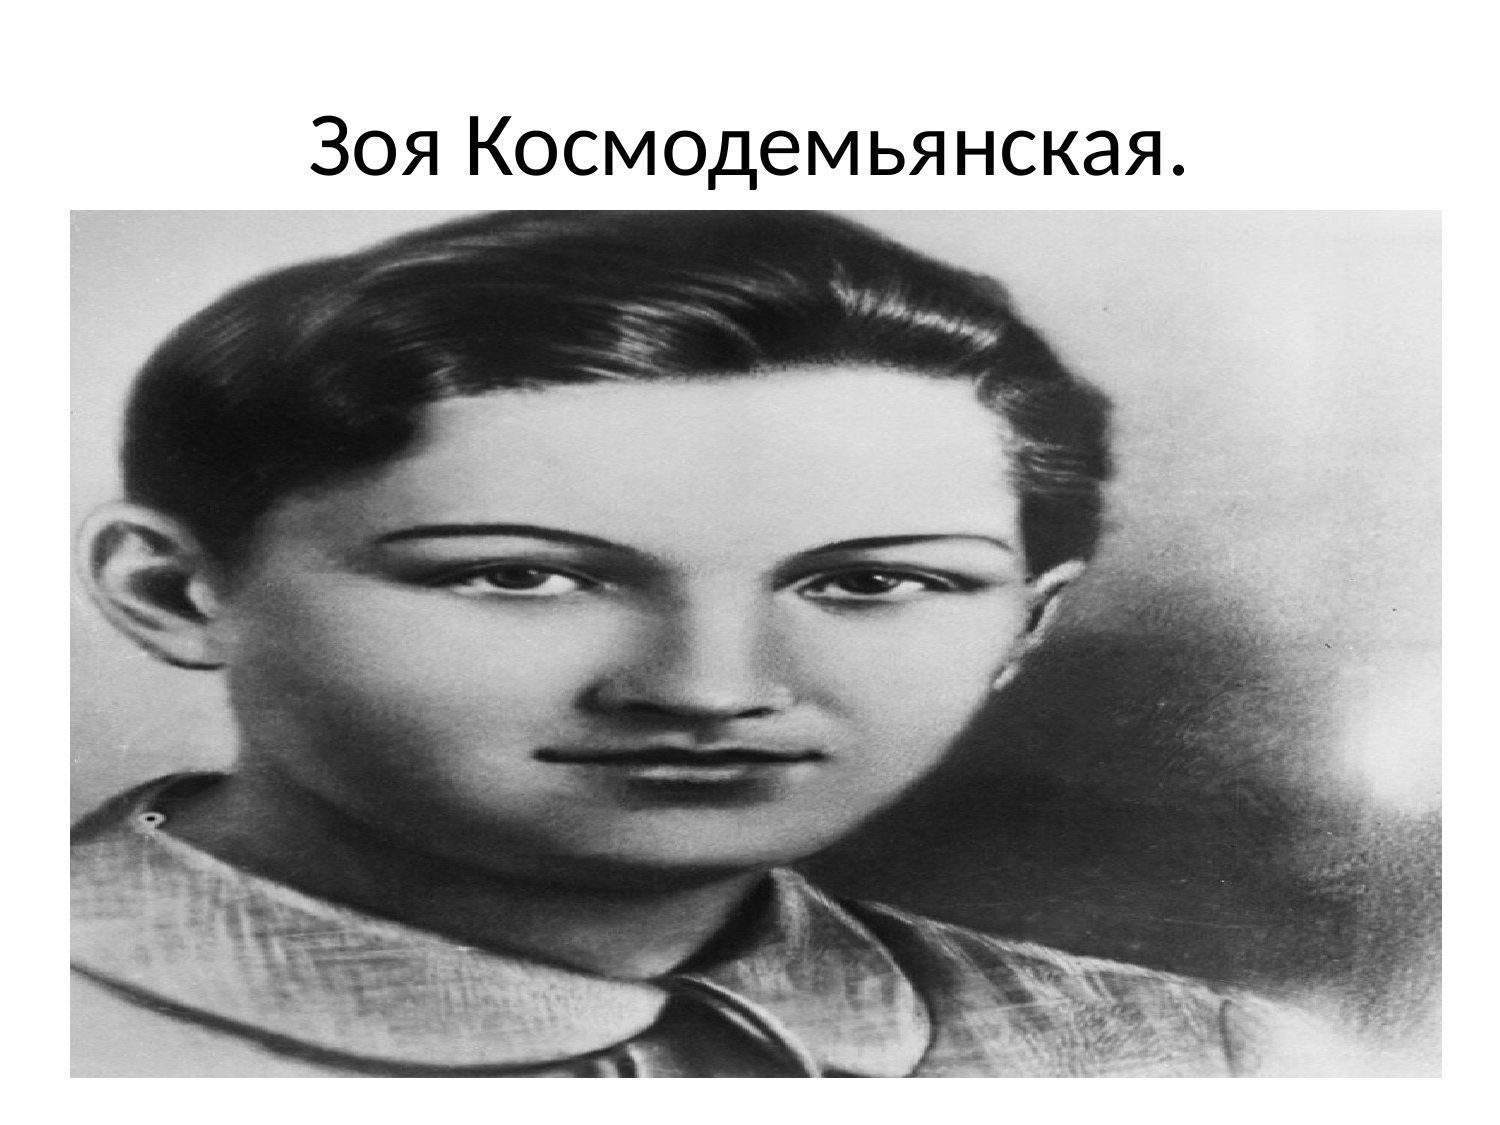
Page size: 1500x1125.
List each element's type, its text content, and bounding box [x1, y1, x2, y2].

title Зоя Космодемьянская. [75, 45, 1425, 209]
picture [70, 210, 1442, 1079]
